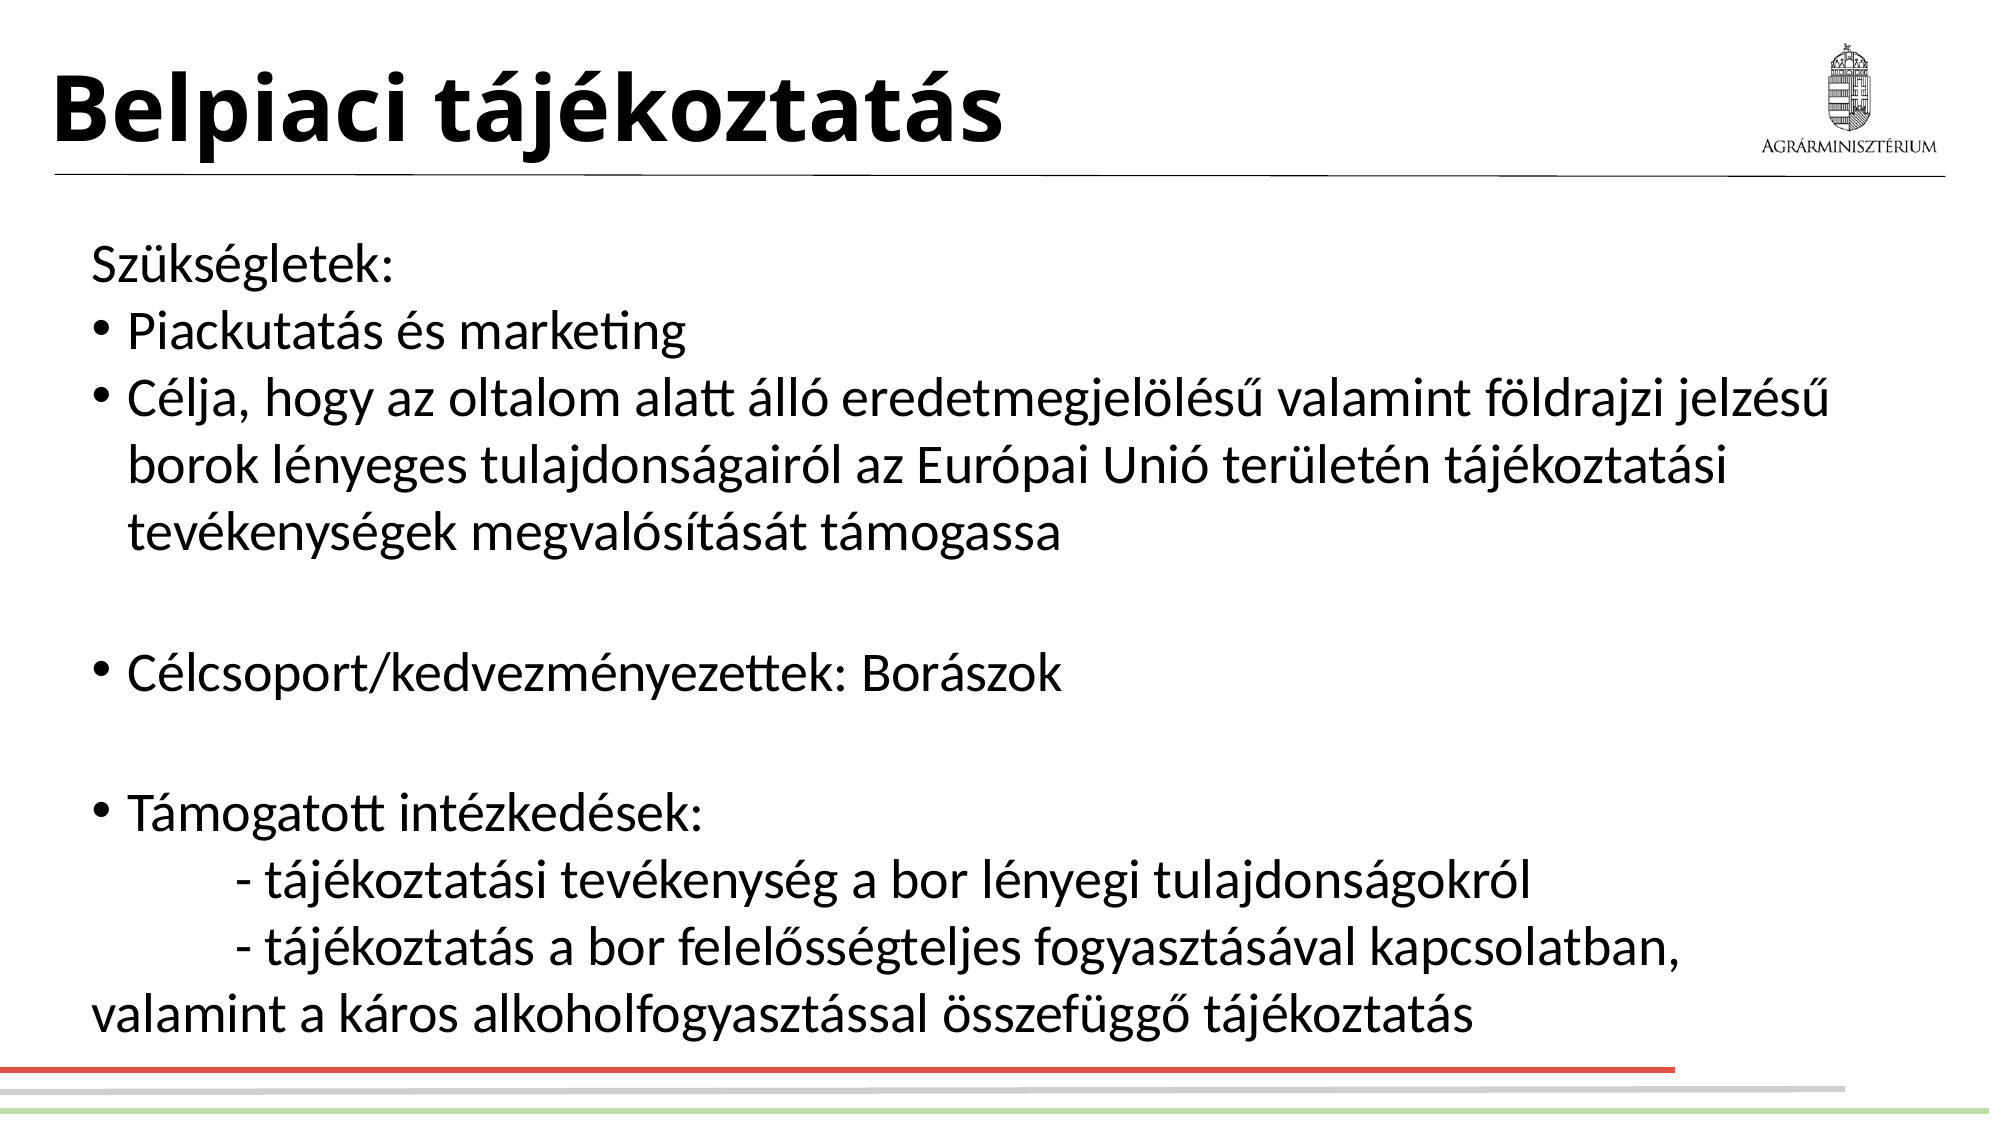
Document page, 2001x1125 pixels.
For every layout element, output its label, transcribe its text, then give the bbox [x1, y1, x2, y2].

title Belpiaci tájékoztatás [34, 20, 1760, 203]
picture [1760, 23, 1954, 174]
list Szükségletek: Piackutatás és marketing Célja, hogy az oltalom alatt álló eredetmegjelölésű valamint földrajzi jelzésű borok lényeges tulajdonságairól az Európai Unió területén tájékoztatási tevékenységek megvalósítását támogassa Célcsoport/kedvezményezettek: Borászok Támogatott intézkedések: - tájékoztatási tevékenység a bor lényegi tulajdonságokról - tájékoztatás a bor felelősségteljes fogyasztásával kapcsolatban, valamint a káros alkoholfogyasztással összefüggő tájékoztatás [76, 218, 1873, 1057]
